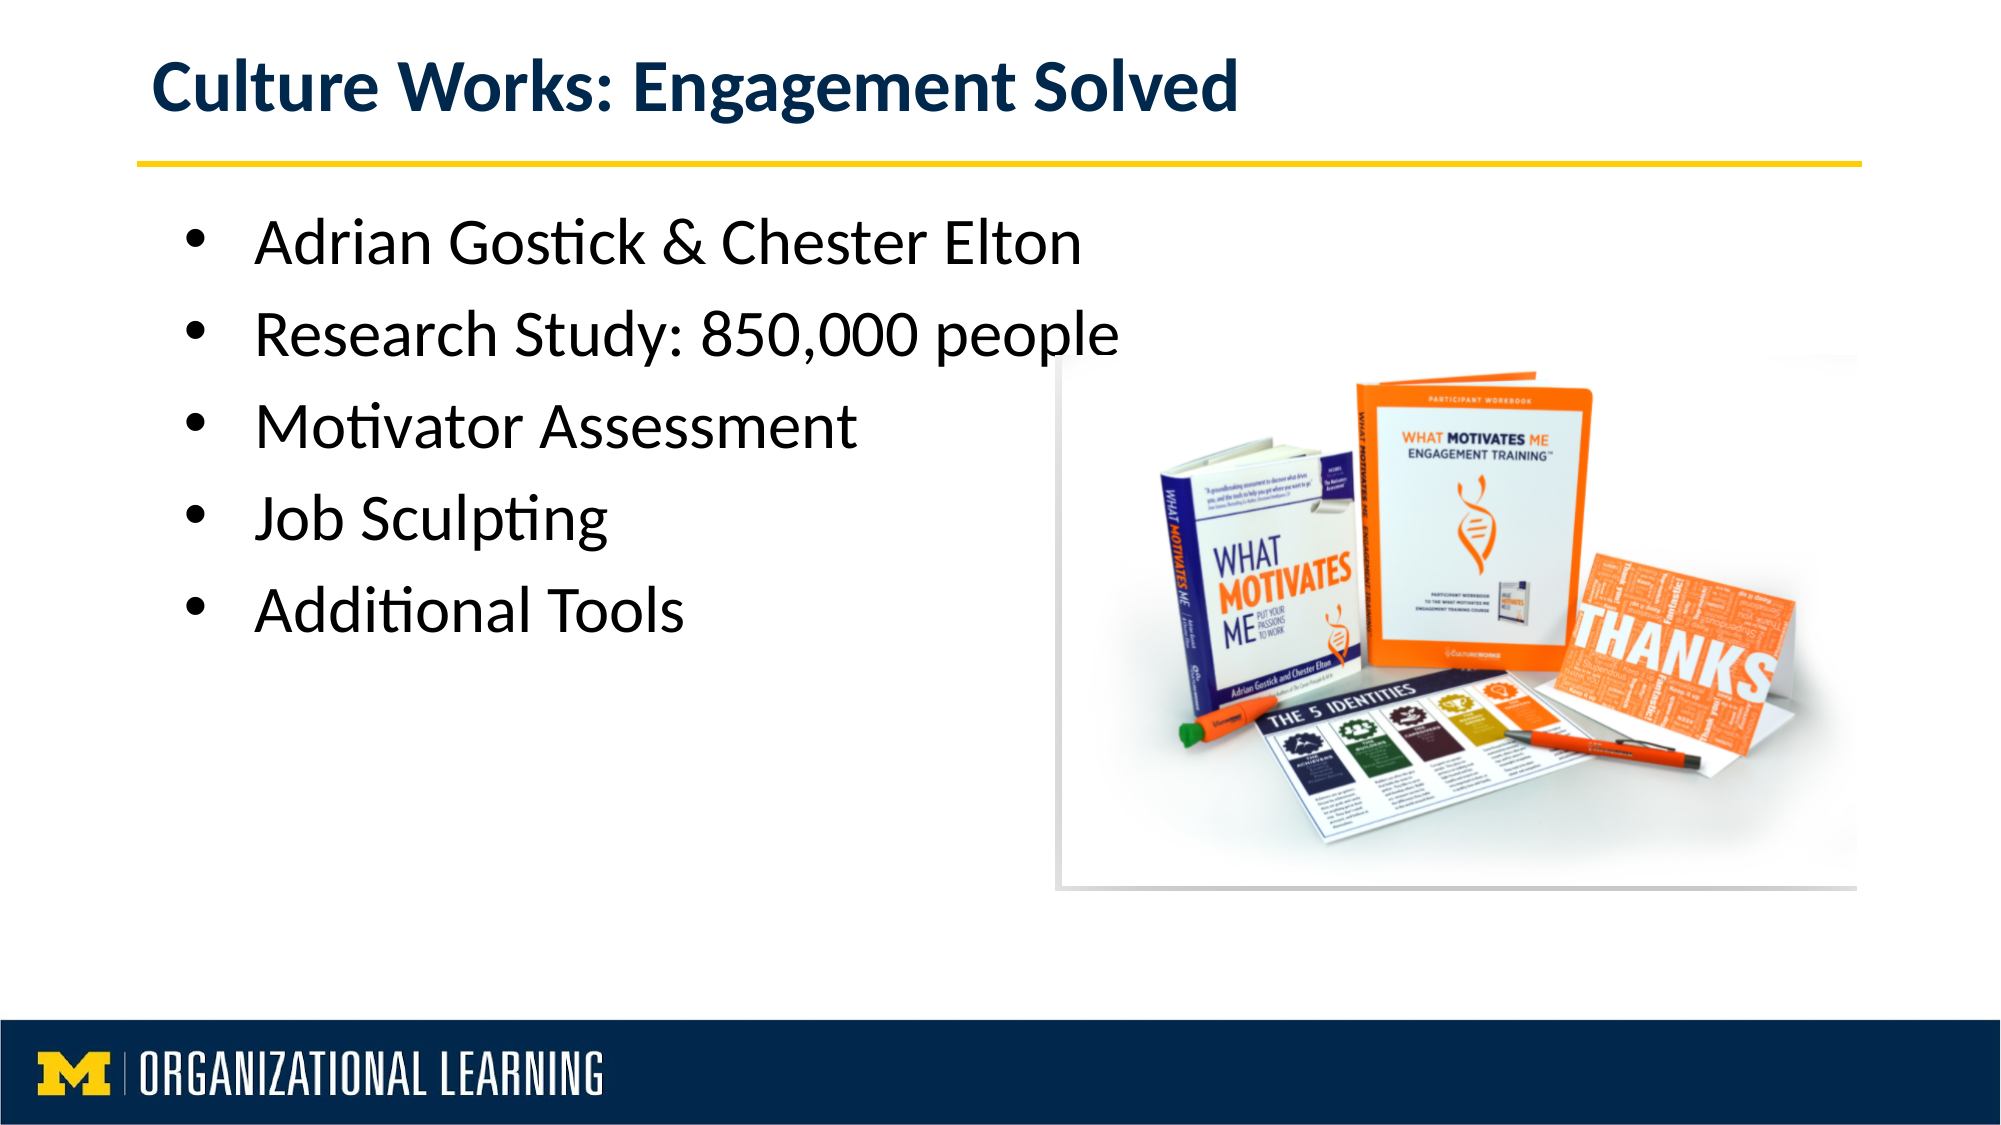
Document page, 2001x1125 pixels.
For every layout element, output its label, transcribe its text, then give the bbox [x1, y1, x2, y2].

picture [0, 0, 2001, 1125]
title Culture Works: Engagement Solved [137, 40, 1863, 136]
list Adrian Gostick & Chester Elton Research Study: 850,000 people Motivator Assessment Job Sculpting Additional Tools [164, 178, 1863, 945]
